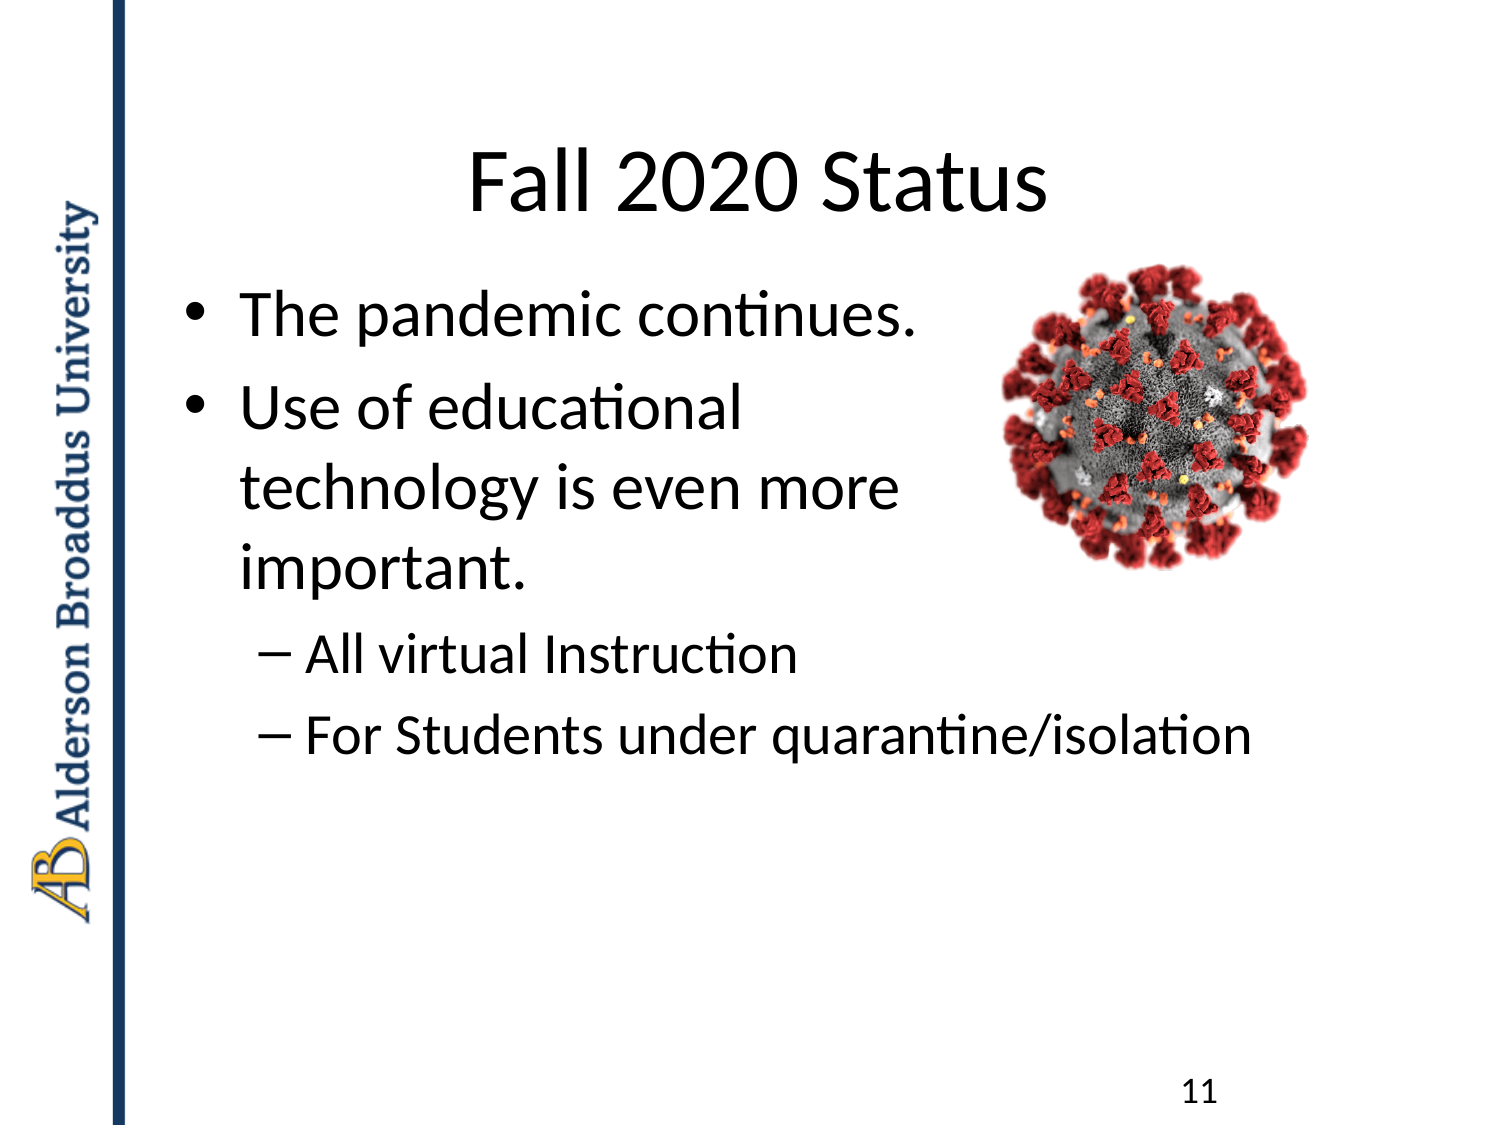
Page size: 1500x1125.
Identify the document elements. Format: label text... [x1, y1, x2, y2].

slide_number 11 [1165, 1058, 1362, 1125]
picture [999, 262, 1309, 572]
title Fall 2020 Status [168, 112, 1351, 238]
list The pandemic continues. Use of educational technology is even more important. All virtual Instruction For Students under quarantine/isolation [168, 262, 1351, 963]
picture [0, 0, 163, 1125]
